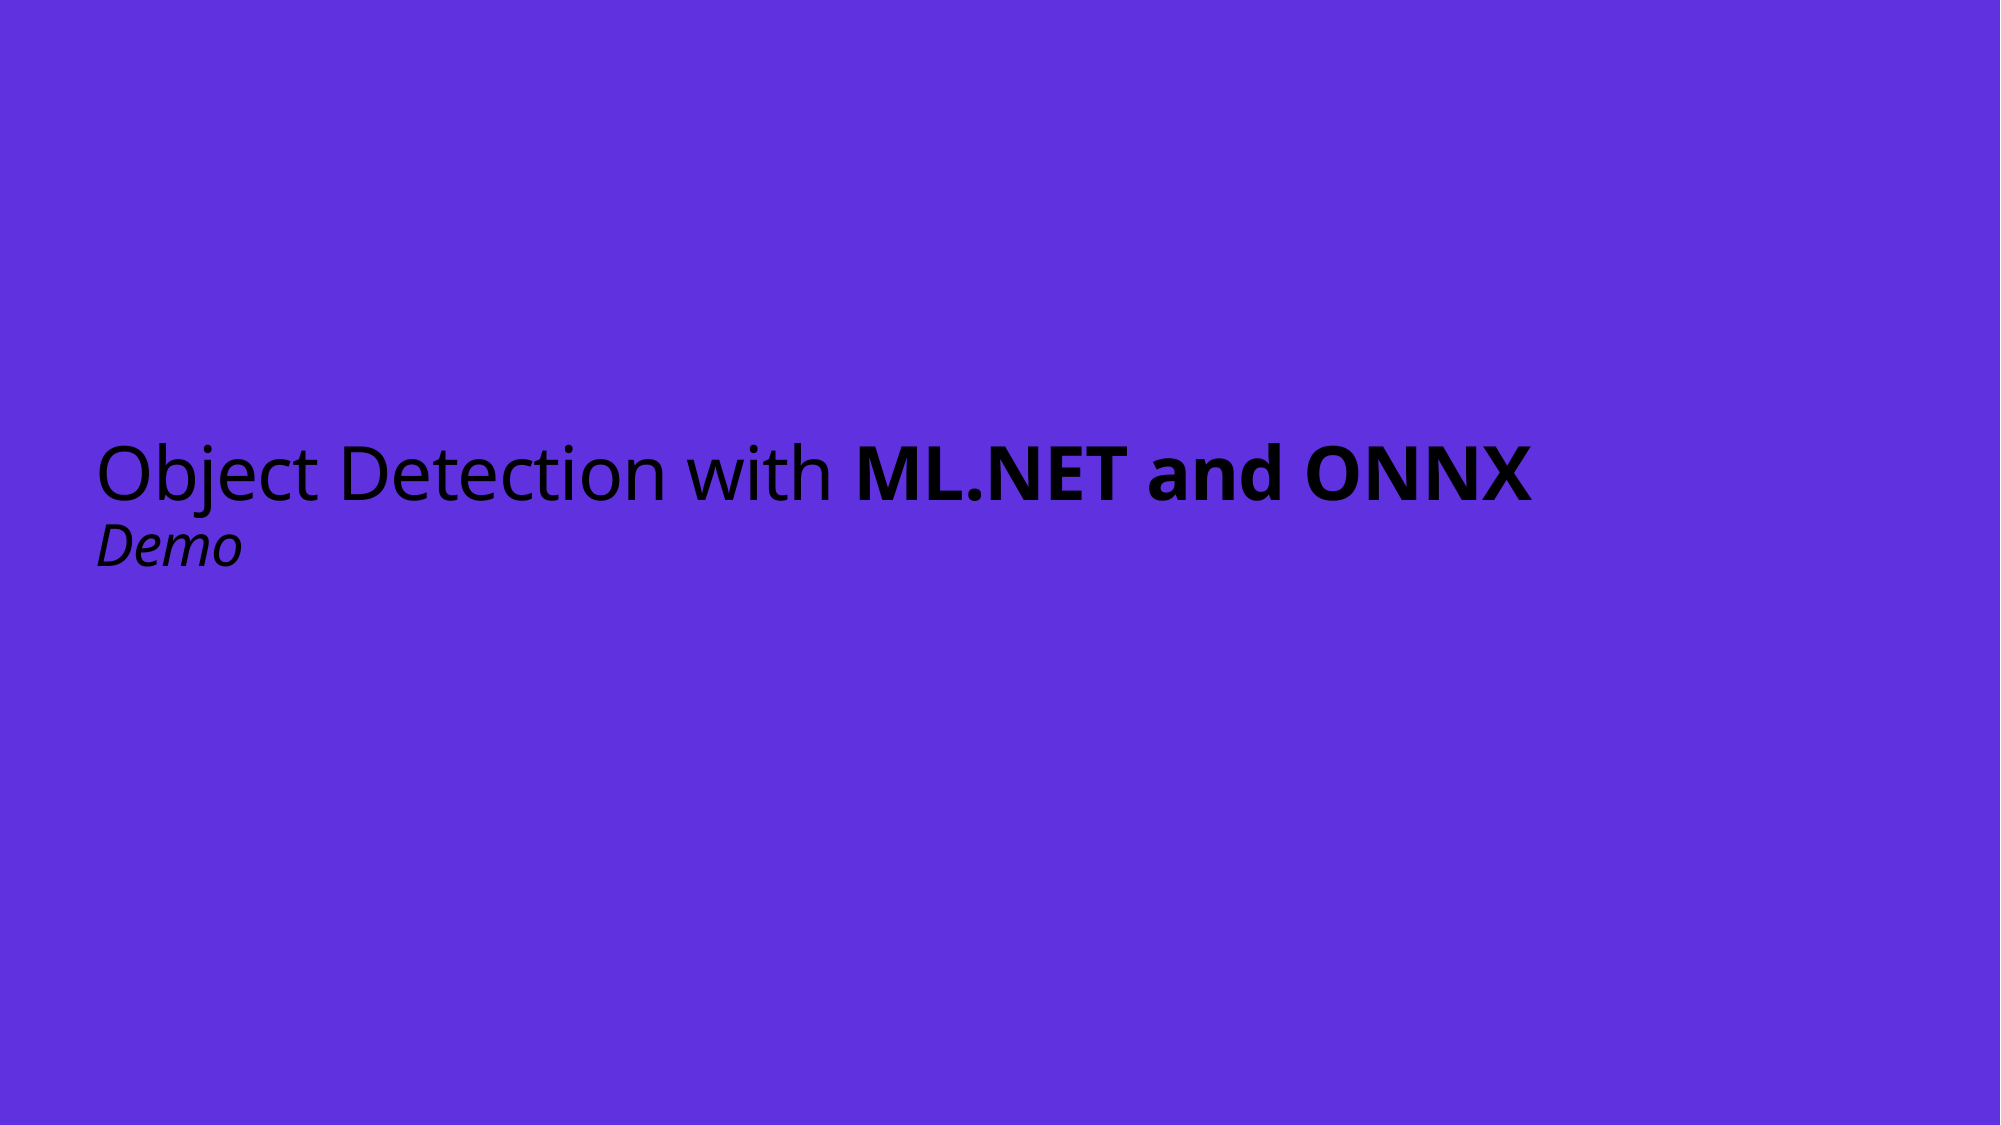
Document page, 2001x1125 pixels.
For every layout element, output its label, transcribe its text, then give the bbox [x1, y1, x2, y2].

title Object Detection with ML.NET and ONNX Demo [95, 434, 1596, 580]
